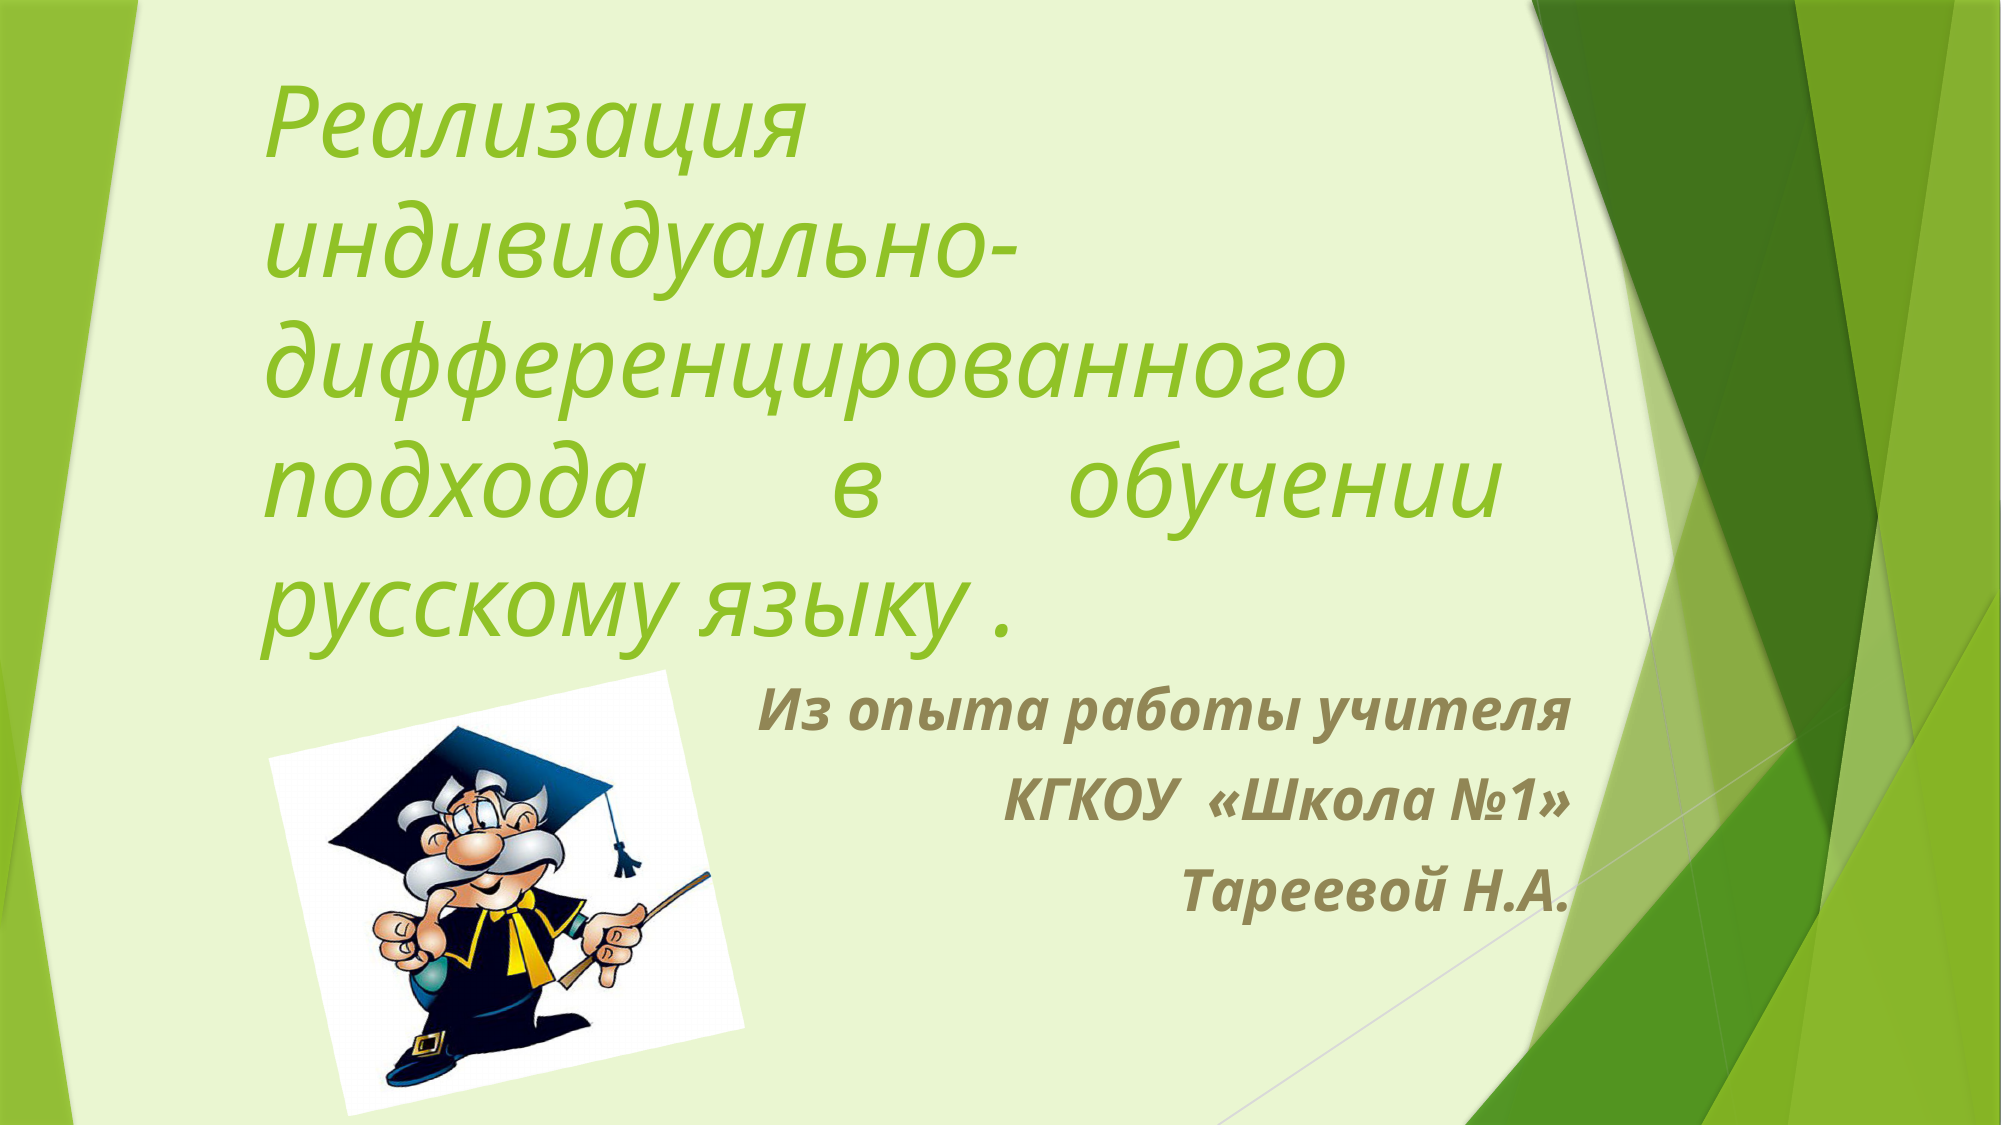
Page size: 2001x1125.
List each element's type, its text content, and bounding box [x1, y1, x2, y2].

picture [269, 670, 744, 1116]
subtitle Из опыта работы учителя КГКОУ «Школа №1» Тареевой Н.А. [247, 664, 1588, 1076]
title Реализация индивидуально-дифференцированного подхода в обучении русскому языку . [247, 394, 1522, 664]
